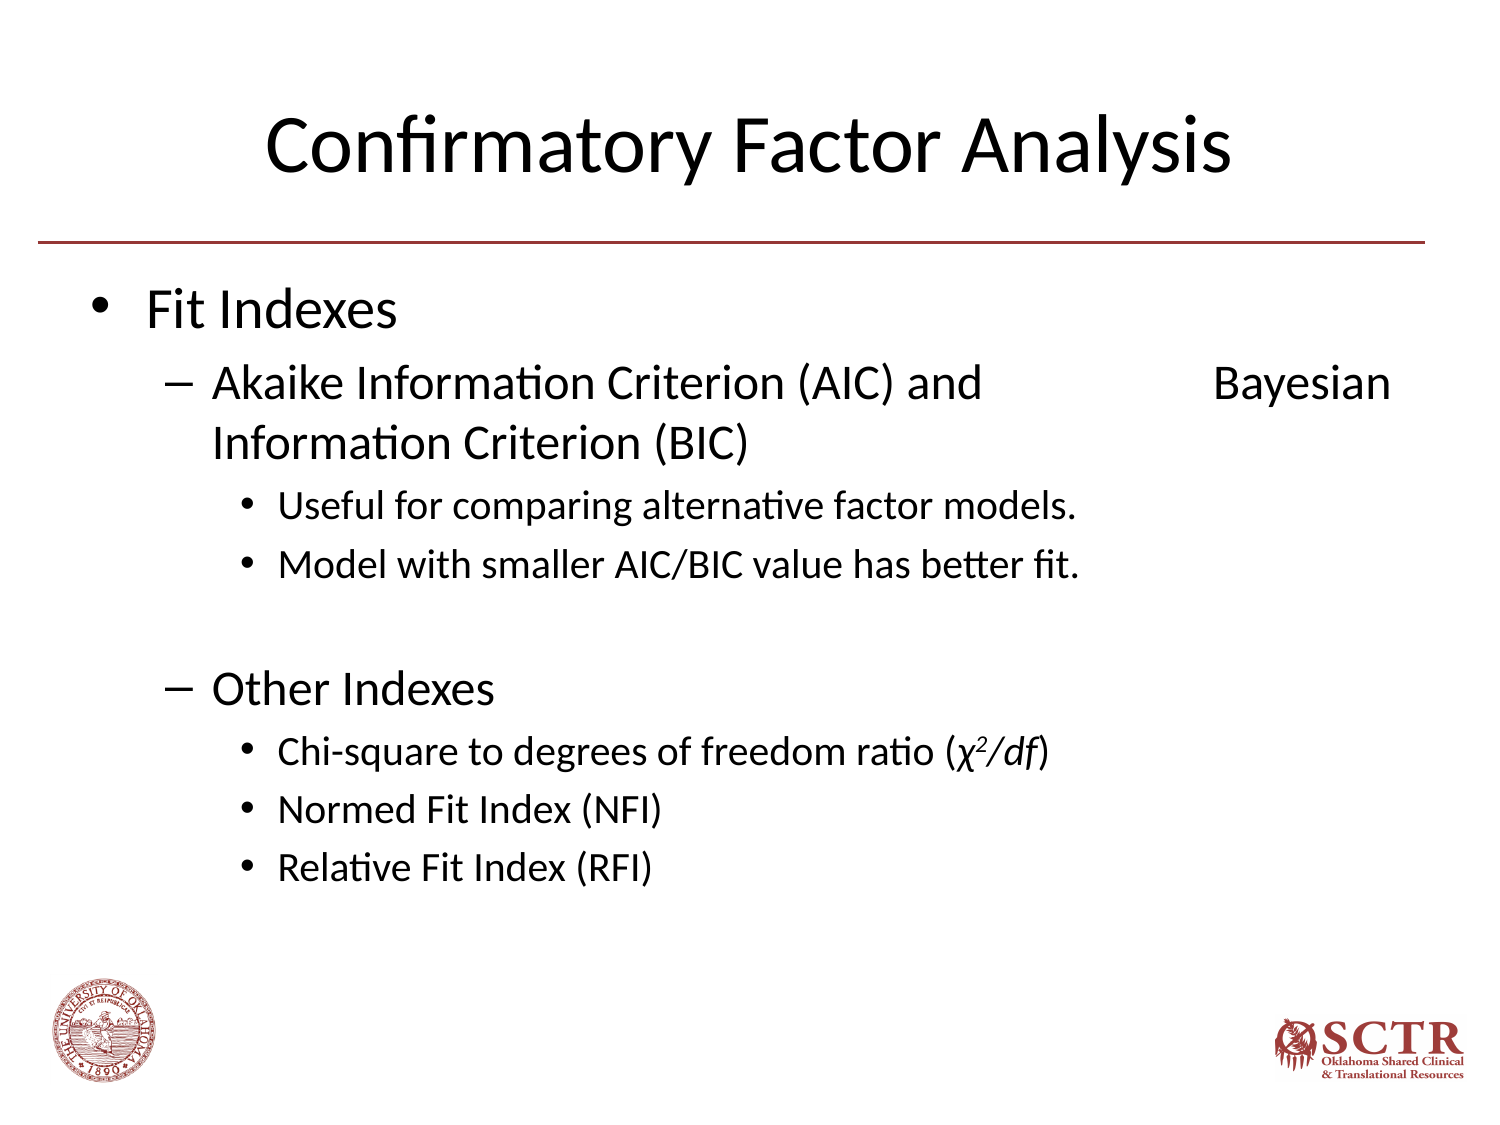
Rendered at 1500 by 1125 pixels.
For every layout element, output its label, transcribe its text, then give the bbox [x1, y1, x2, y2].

title Confirmatory Factor Analysis [75, 45, 1425, 233]
list Fit Indexes Akaike Information Criterion (AIC) and Bayesian Information Criterion (BIC) Useful for comparing alternative factor models. Model with smaller AIC/BIC value has better fit. Other Indexes Chi-square to degrees of freedom ratio (χ2/df) Normed Fit Index (NFI) Relative Fit Index (RFI) [75, 262, 1425, 1005]
picture [50, 974, 158, 1085]
